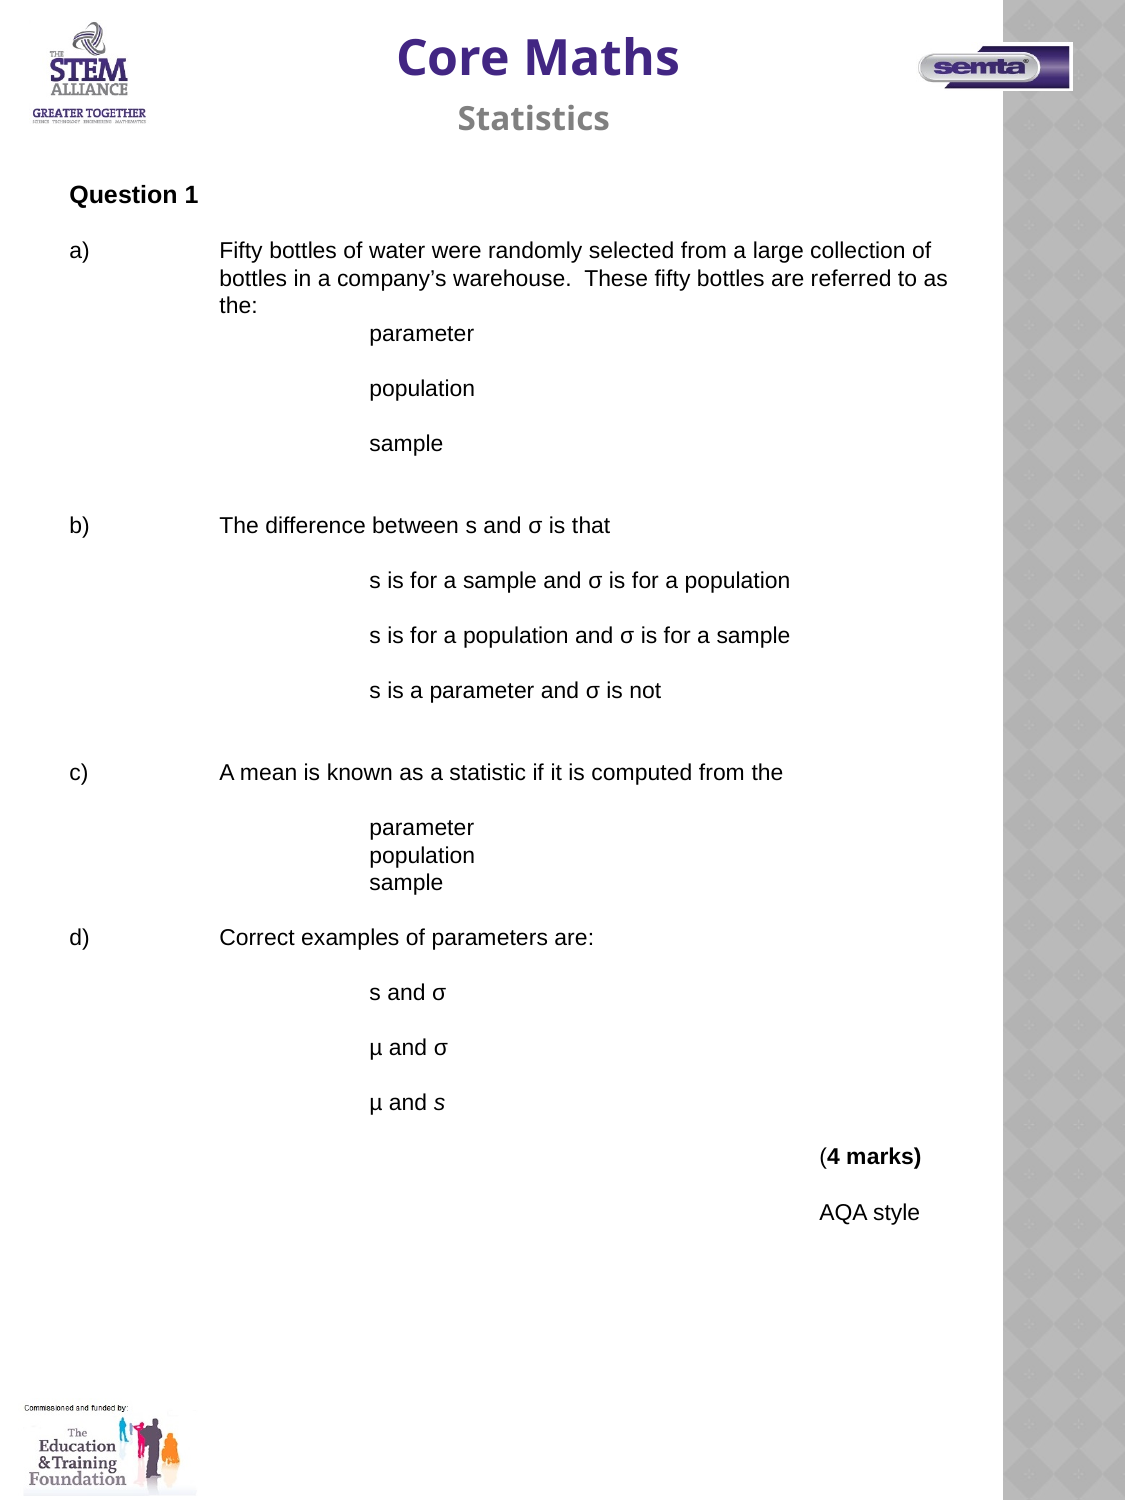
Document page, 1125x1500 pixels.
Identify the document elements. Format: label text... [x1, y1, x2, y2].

text_box Core Maths Statistics [86, 17, 990, 91]
text_box Question 1 a) Fifty bottles of water were randomly selected from a large collection of bottles in a company’s warehouse. These fifty bottles are referred to as the: parameter population sample b) The difference between s and σ is that s is for a sample and σ is for a population s is for a population and σ is for a sample s is a parameter and σ is not c) A mean is known as a statistic if it is computed from the parameter population sample d) Correct examples of parameters are: s and σ µ and σ µ and s (4 marks) AQA style [54, 171, 976, 1370]
picture [18, 1397, 198, 1497]
picture [916, 42, 1073, 91]
picture [29, 20, 150, 125]
